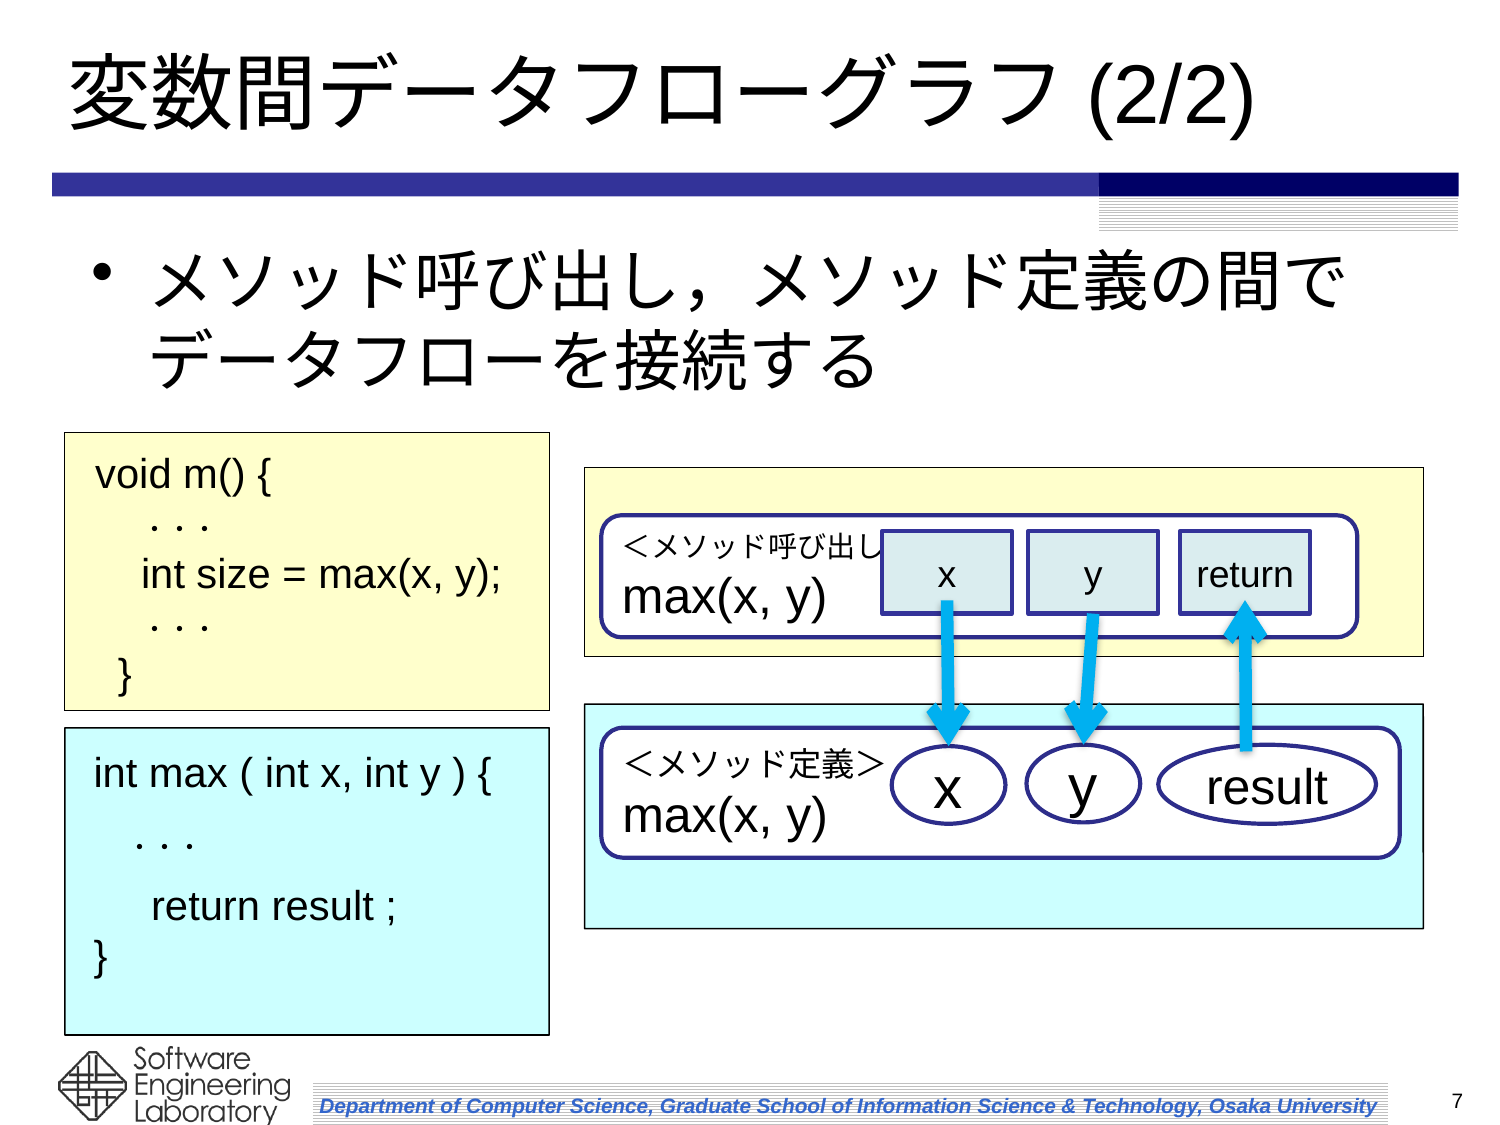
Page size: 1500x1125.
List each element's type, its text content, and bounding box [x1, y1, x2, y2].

slide_number 7 [1387, 1079, 1479, 1125]
text_box ＜メソッド定義＞ max(x, y) [599, 725, 1402, 860]
text_box return [1178, 529, 1312, 616]
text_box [64, 432, 550, 727]
text_box y [1026, 529, 1160, 616]
text_box result [1156, 742, 1379, 826]
text_box x [880, 529, 1014, 616]
text_box x [889, 744, 1008, 826]
list メソッド呼び出し，メソッド定義の間でデータフローを接続する [76, 231, 1427, 1024]
title 変数間データフローグラフ(2/2) [51, 18, 1459, 162]
text_box ＜メソッド呼び出し＞ max(x, y) [599, 513, 1360, 640]
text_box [64, 727, 550, 1036]
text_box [1022, 674, 1155, 685]
picture [58, 1046, 290, 1125]
text_box y [1024, 743, 1143, 825]
